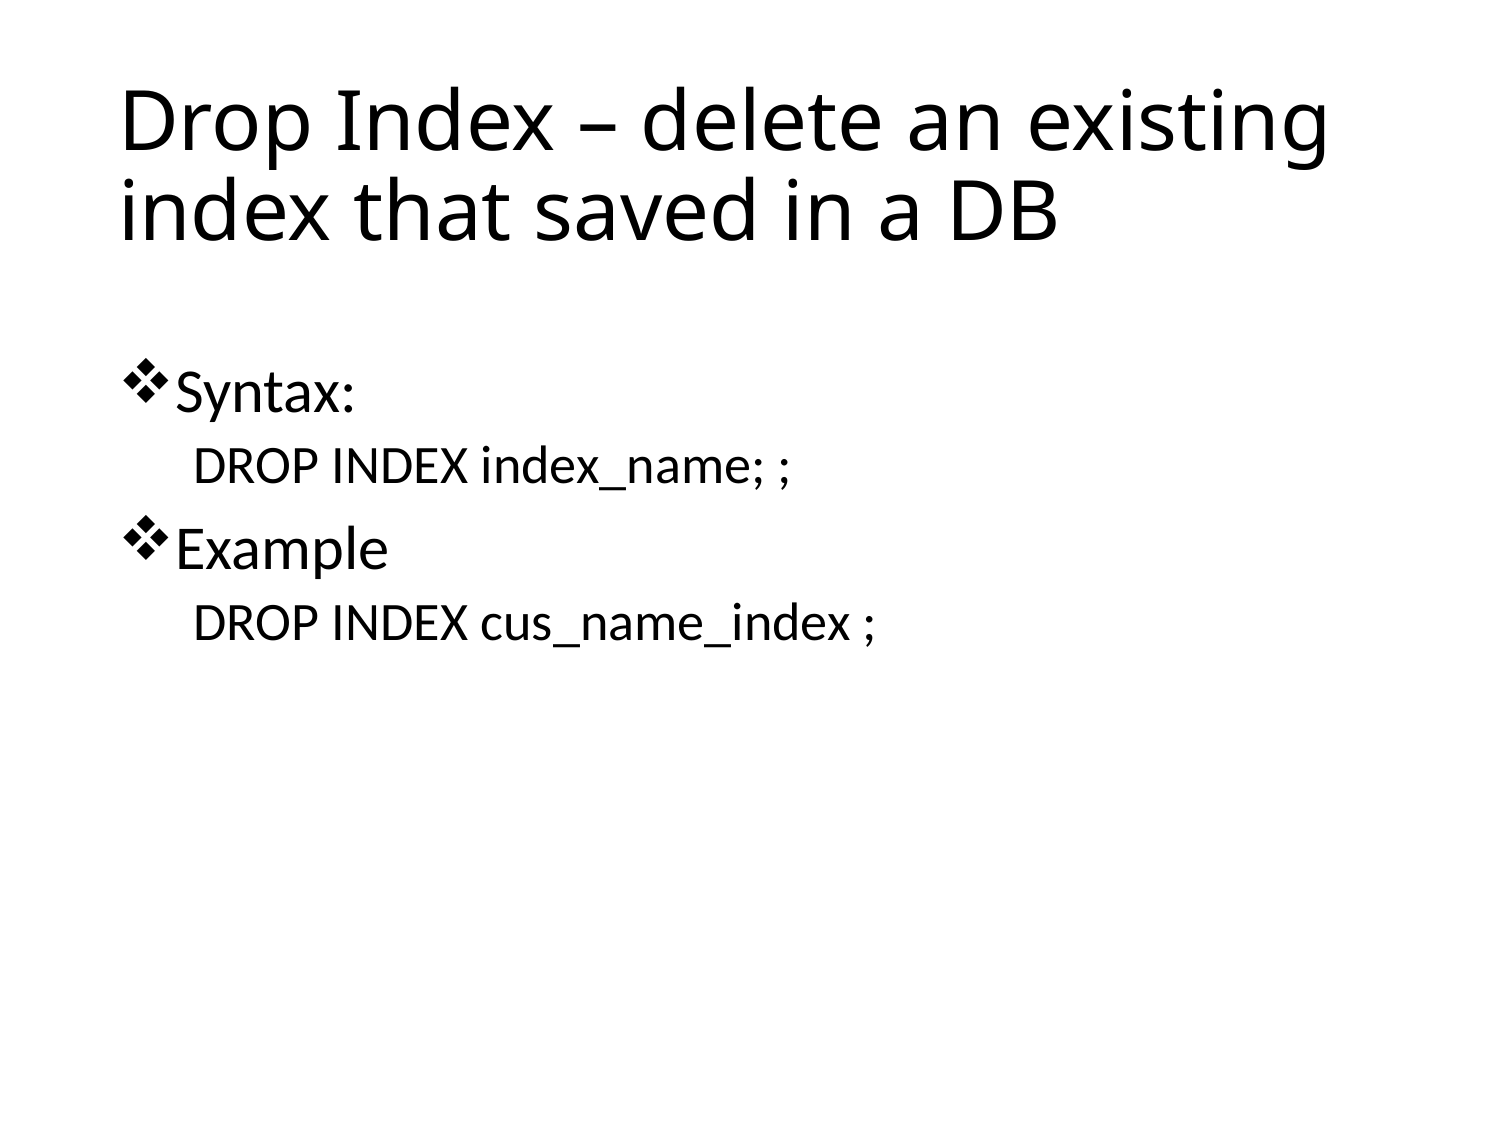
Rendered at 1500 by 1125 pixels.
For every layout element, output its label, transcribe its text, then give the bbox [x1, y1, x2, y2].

list Syntax: DROP INDEX index_name; ; Example DROP INDEX cus_name_index ; [103, 351, 1397, 1066]
title Drop Index – delete an existing index that saved in a DB [103, 59, 1397, 278]
